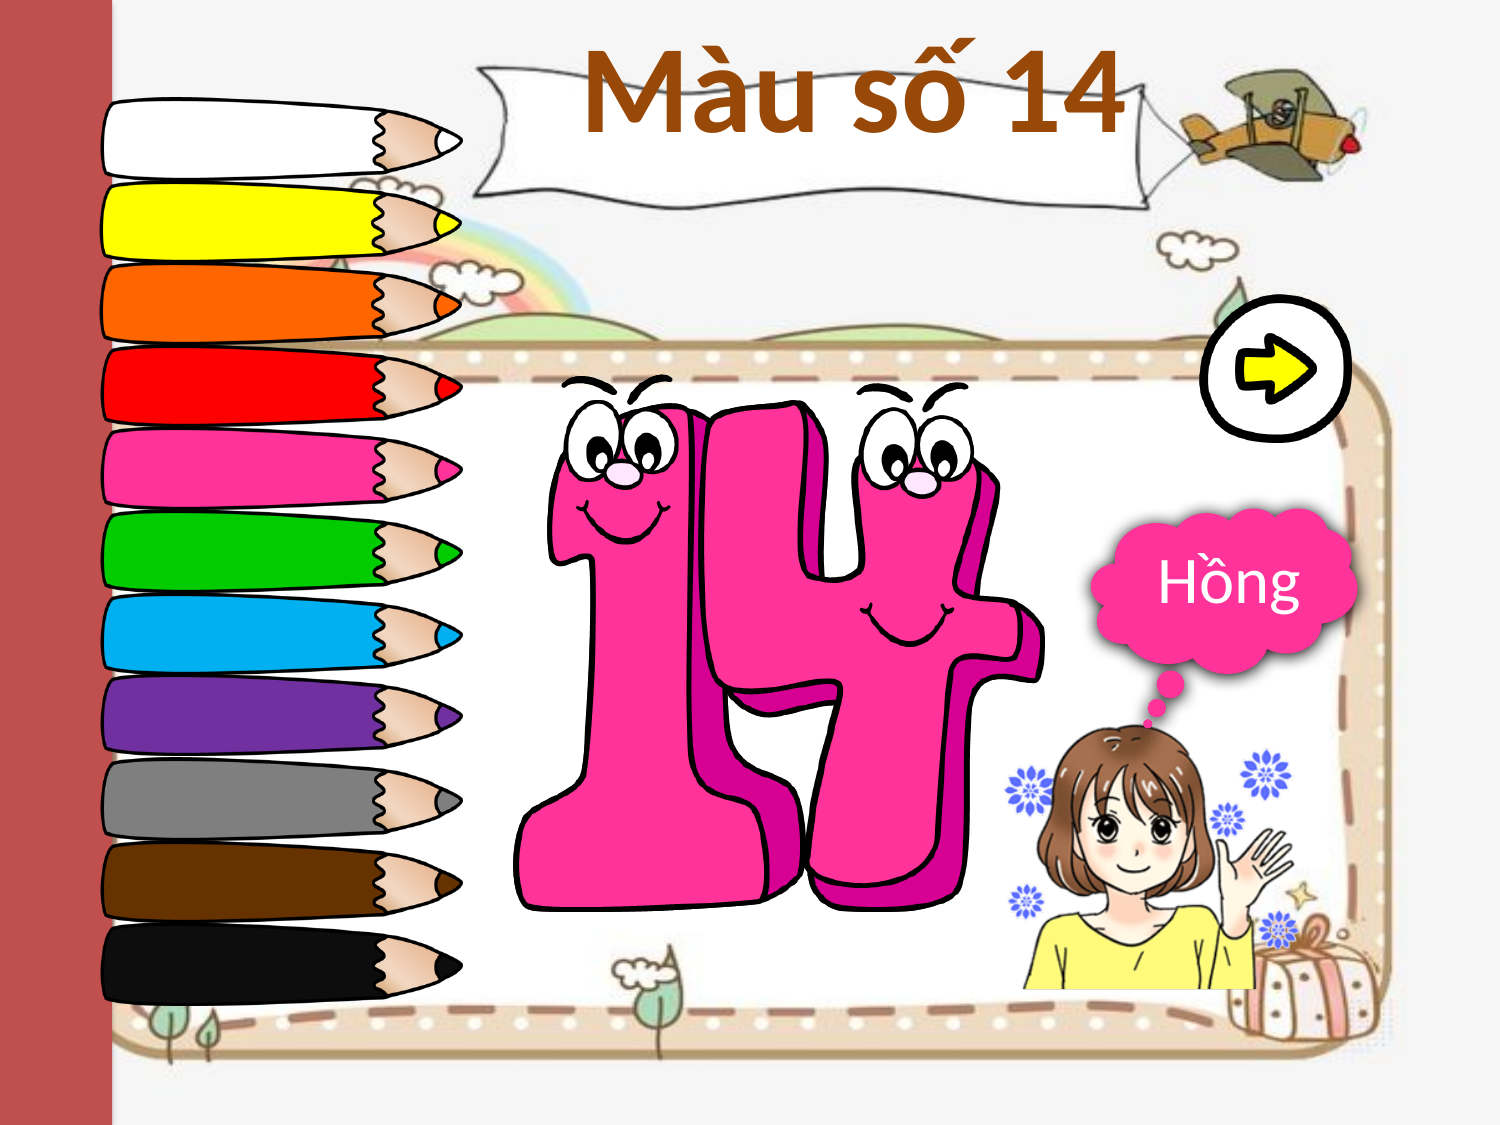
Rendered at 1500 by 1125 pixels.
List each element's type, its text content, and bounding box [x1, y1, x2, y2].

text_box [1090, 507, 1363, 674]
picture [99, 0, 1500, 1125]
text_box Màu số 14 [566, 0, 1301, 166]
